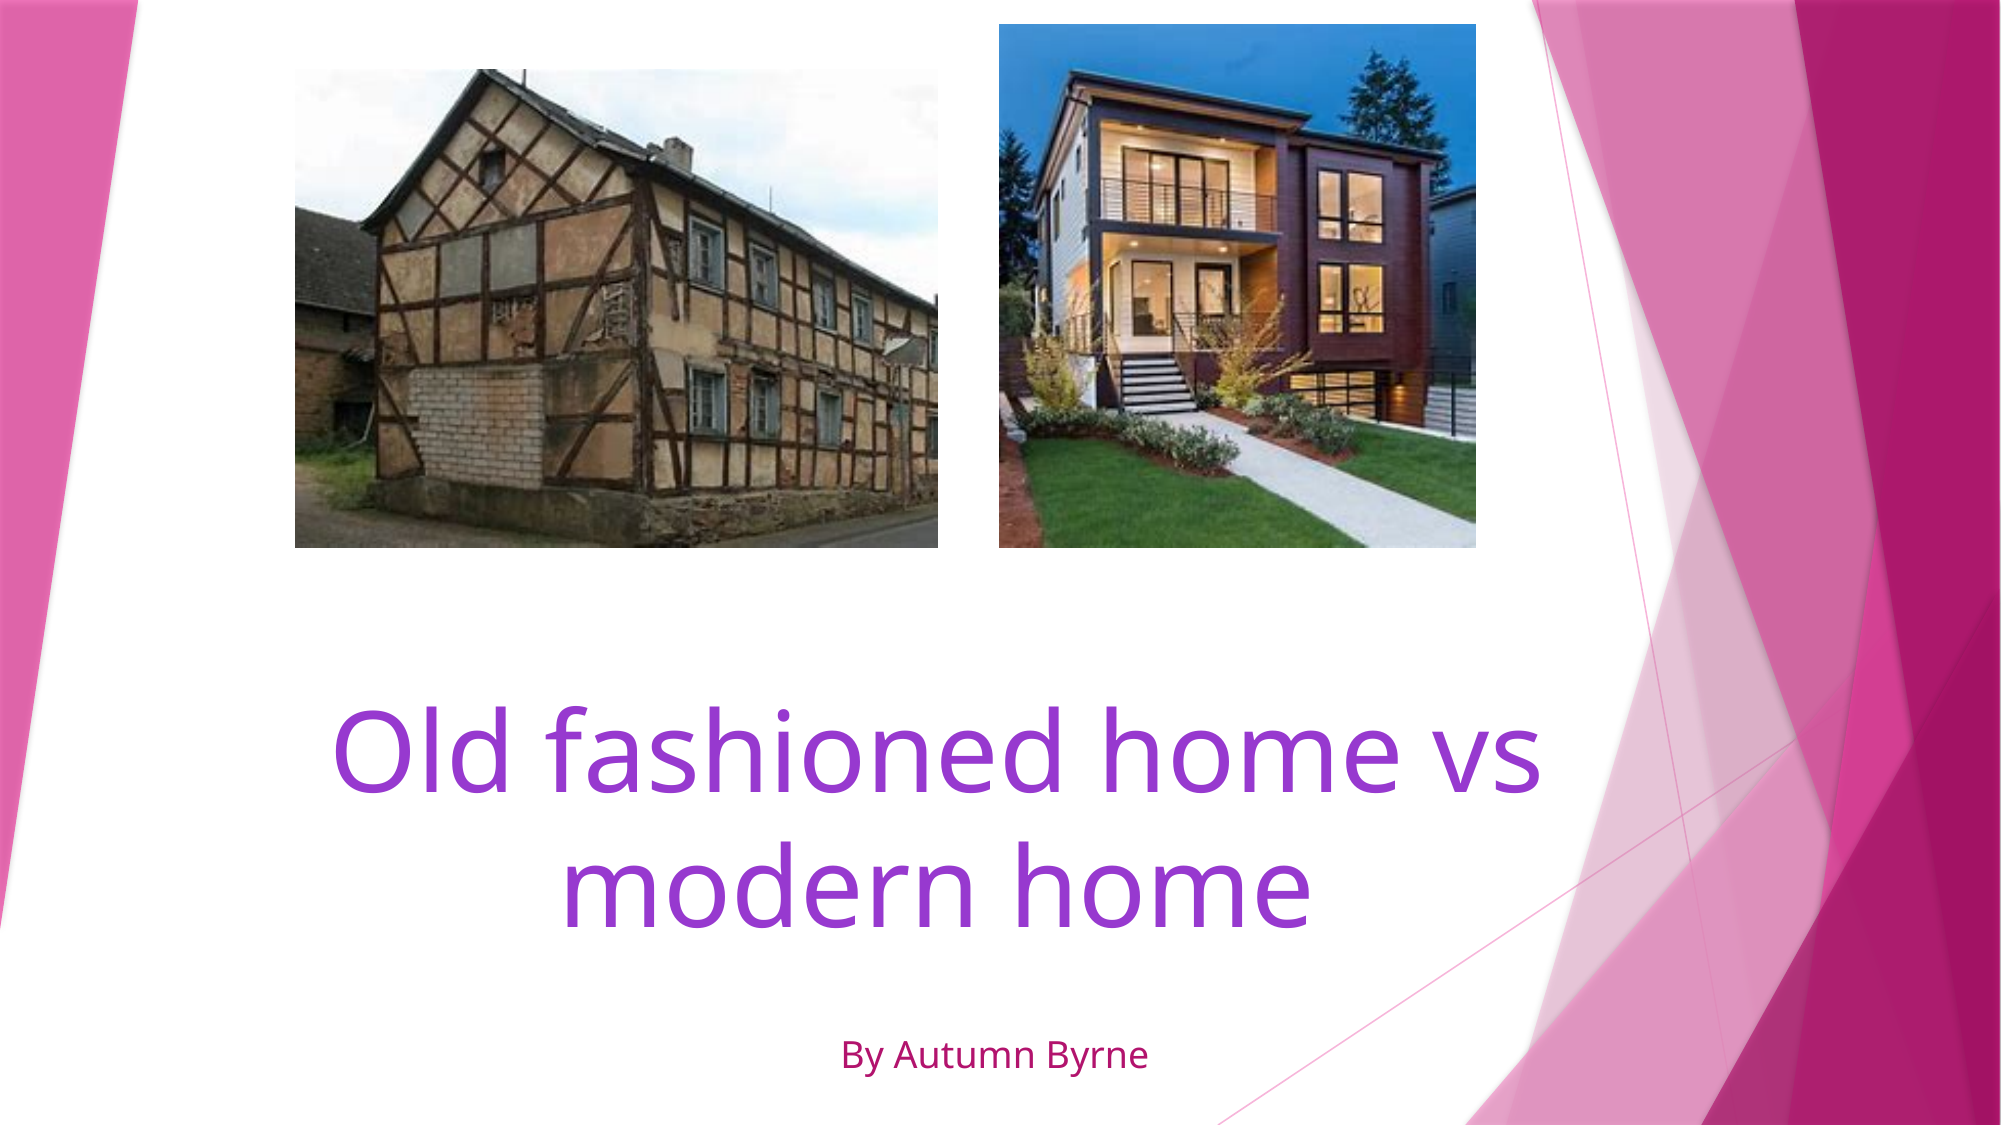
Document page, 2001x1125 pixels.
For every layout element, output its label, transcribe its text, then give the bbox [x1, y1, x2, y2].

title Old fashioned home vs modern home [153, 687, 1721, 958]
subtitle By Autumn Byrne [165, 1023, 1835, 1098]
picture [294, 69, 938, 549]
picture [999, 23, 1477, 549]
